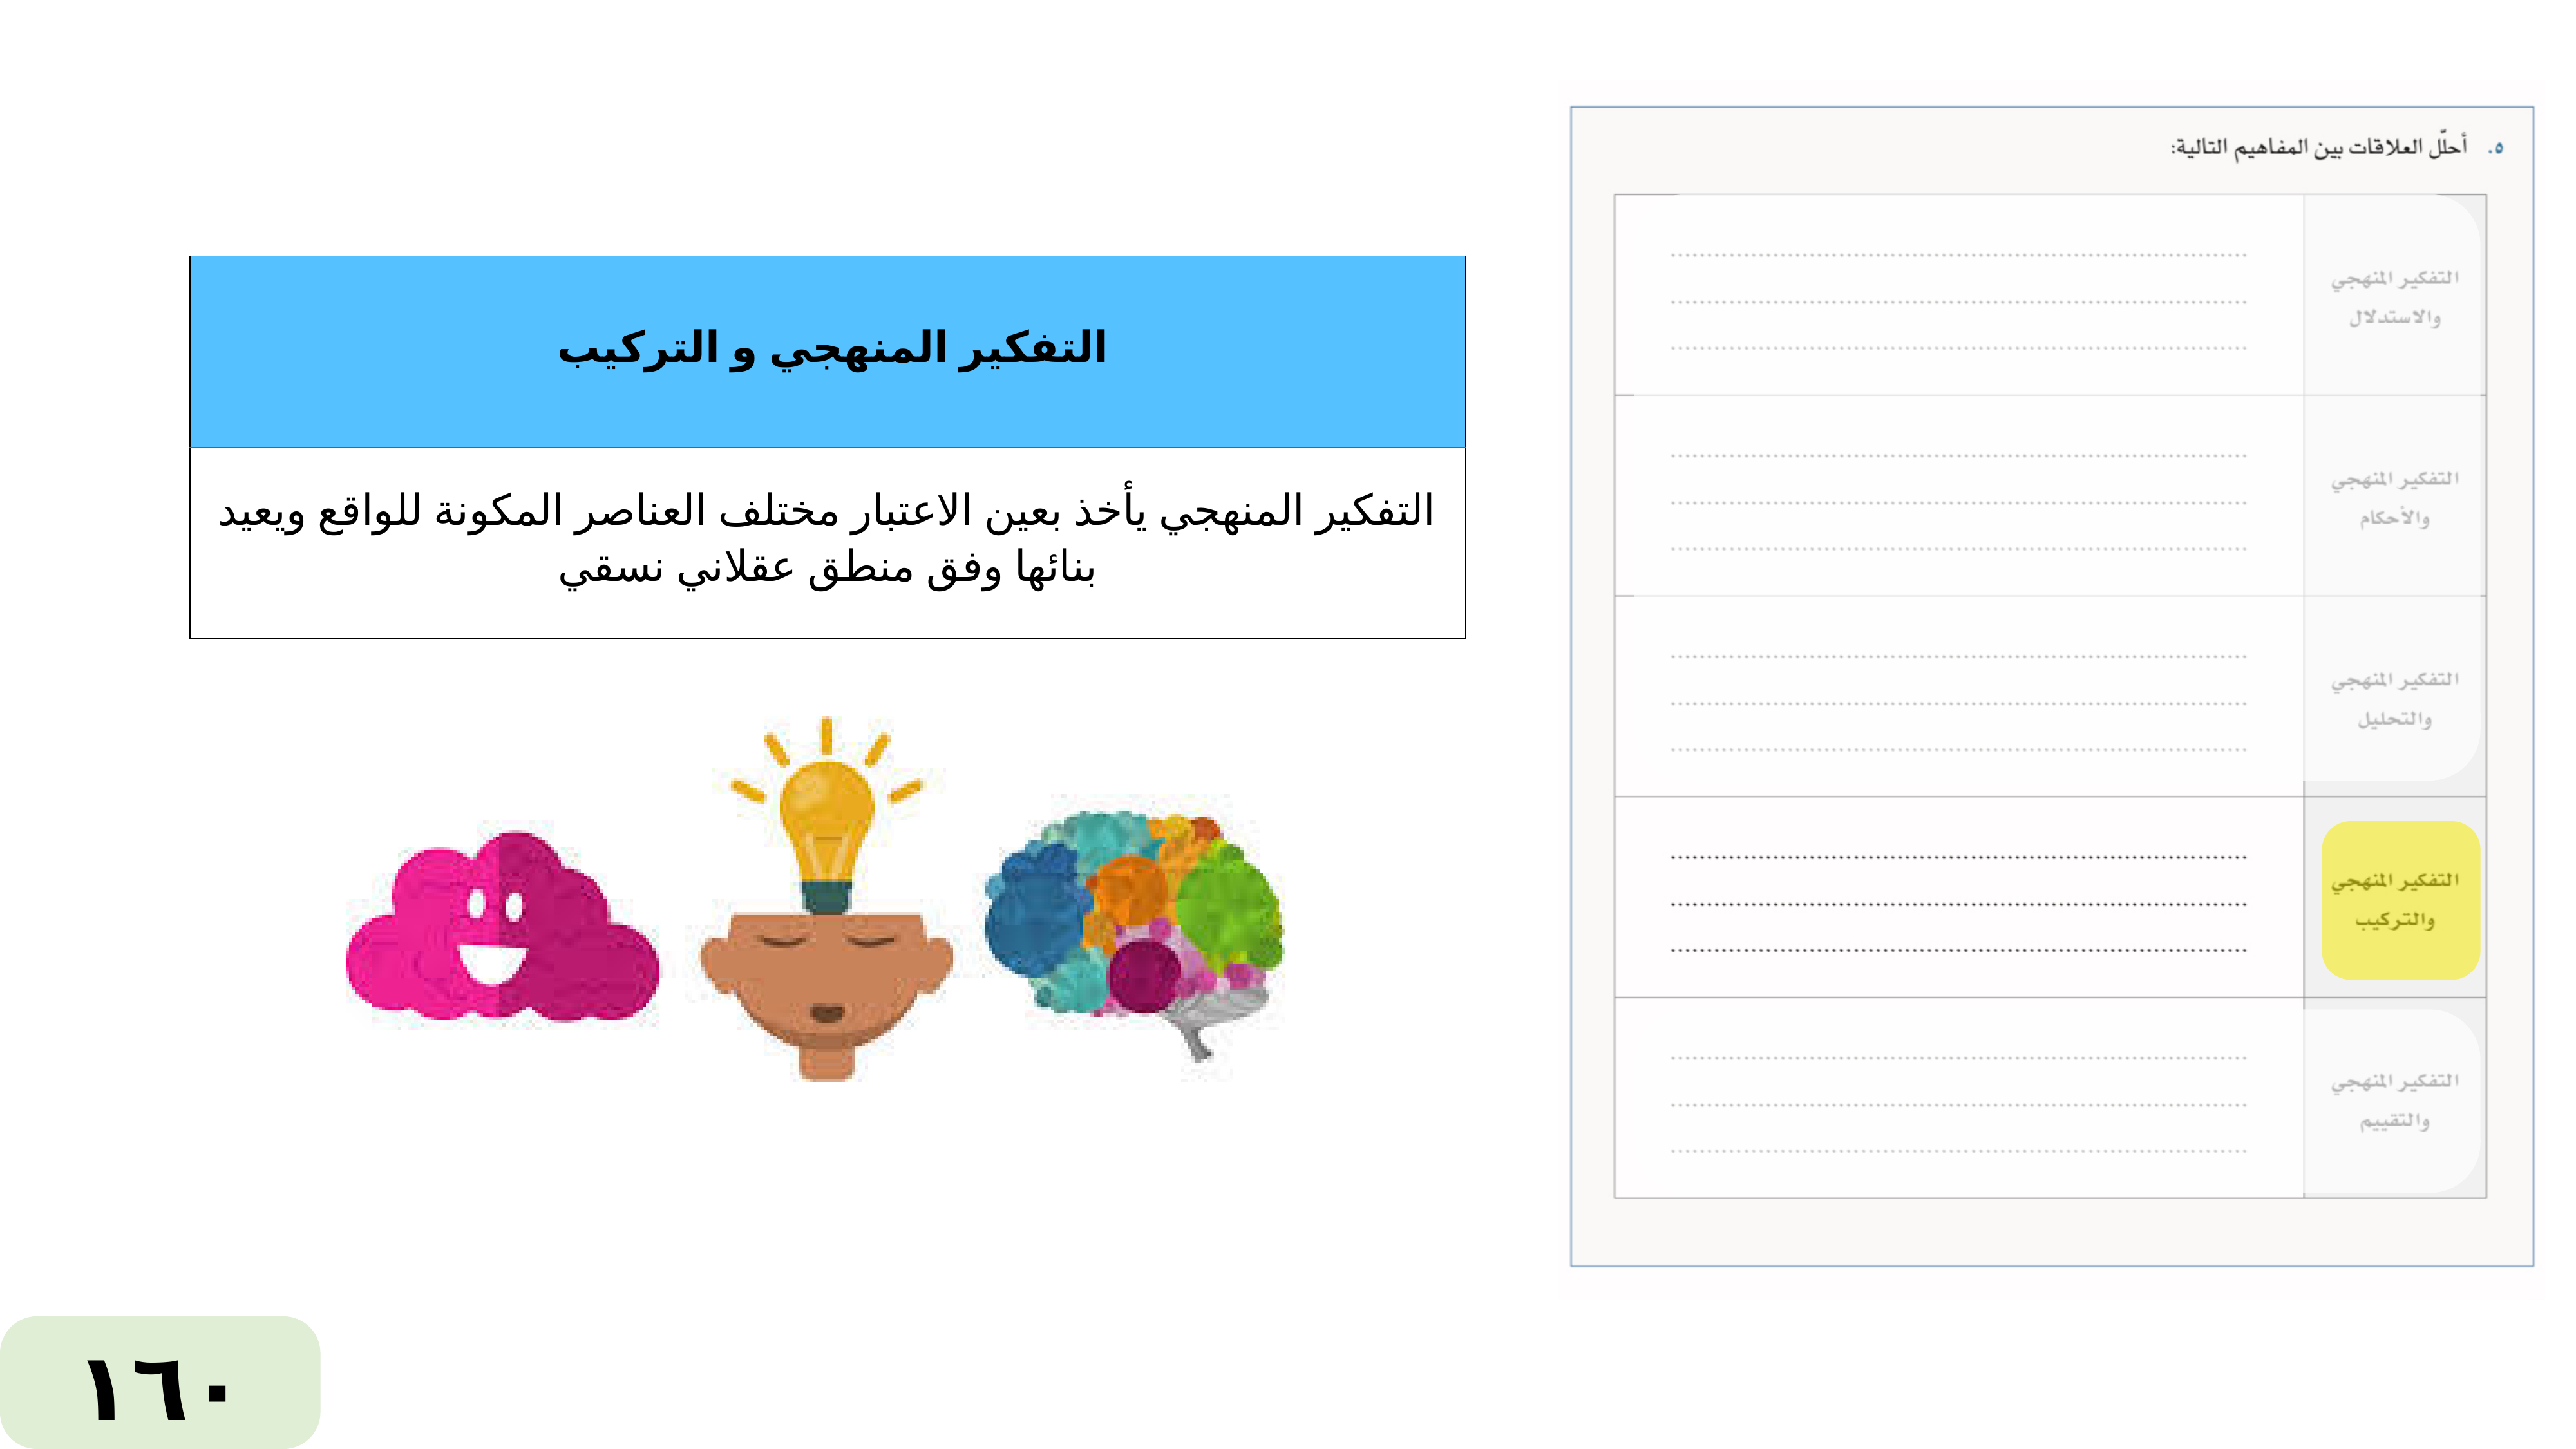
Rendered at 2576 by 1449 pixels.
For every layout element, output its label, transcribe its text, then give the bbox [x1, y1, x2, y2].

table_cell التفكير المنهجي يأخذ بعين الاعتبار مختلف العناصر المكونة للواقع ويعيد بنائها وفق منطق عقلاني نسقي [191, 448, 1465, 638]
picture [320, 664, 1336, 1193]
picture [1558, 80, 2546, 1300]
text_box ١٦٠ [0, 1316, 321, 1449]
table_header التفكير المنهجي و التركيب [191, 256, 1465, 447]
